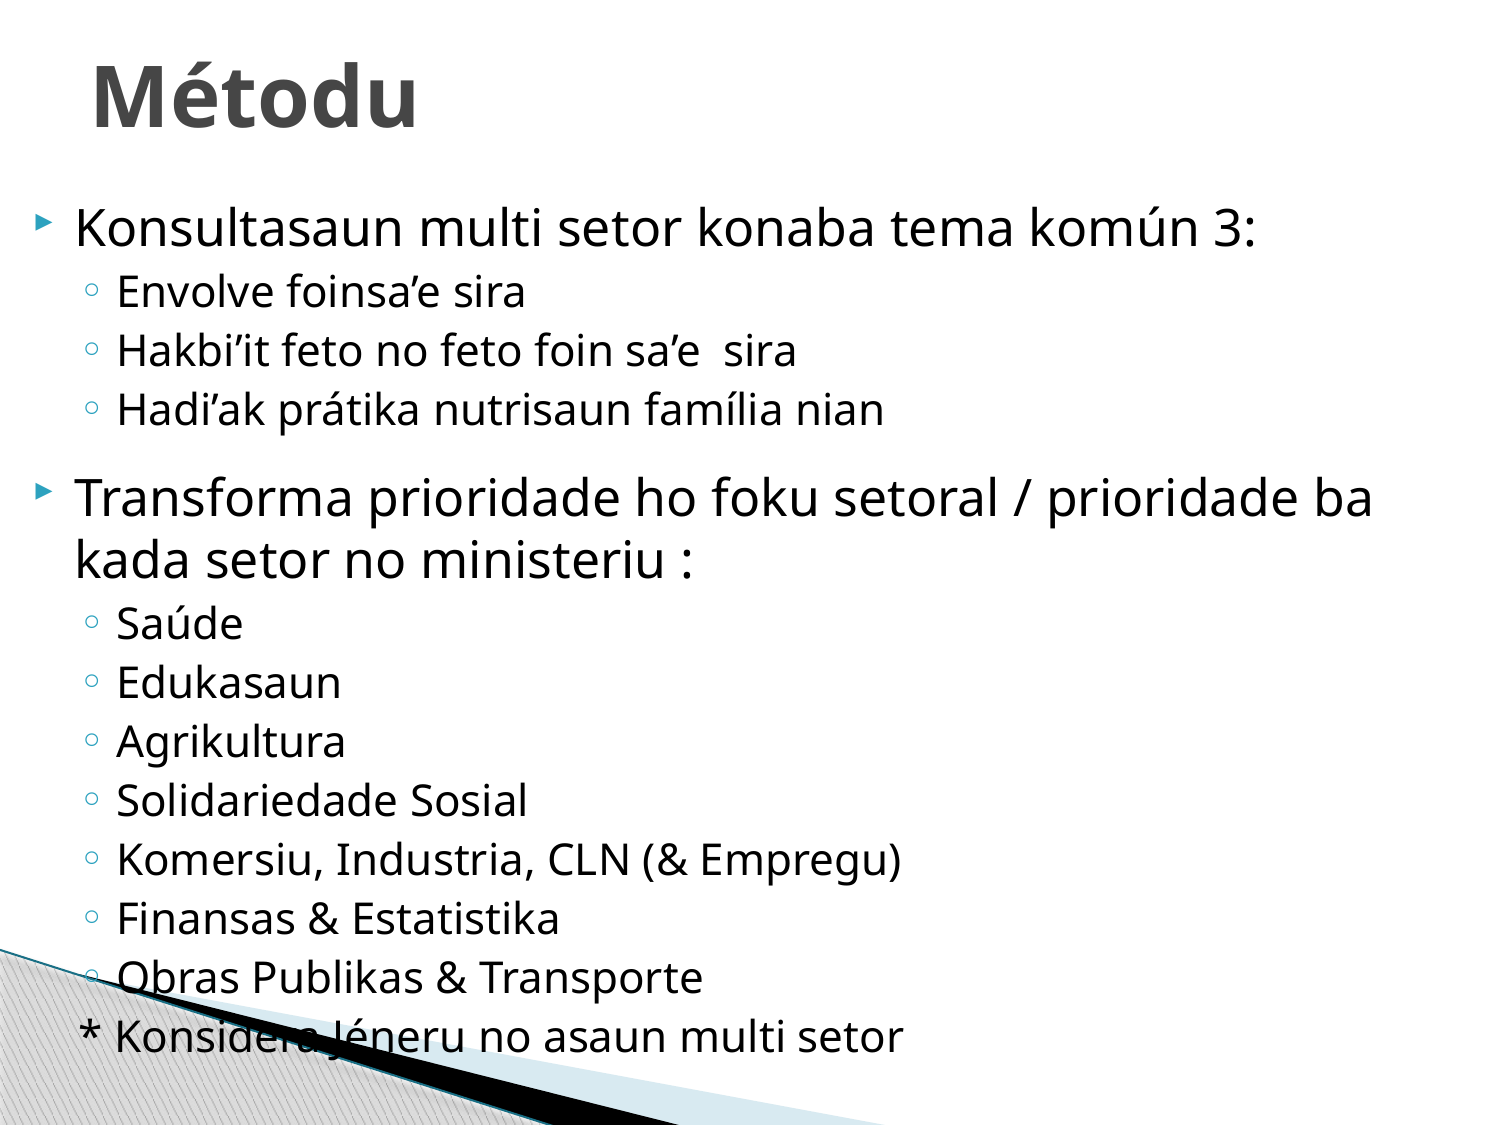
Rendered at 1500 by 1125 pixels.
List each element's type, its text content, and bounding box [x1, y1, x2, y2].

list Konsultasaun multi setor konaba tema komún 3: Envolve foinsa’e sira Hakbi’it feto no feto foin sa’e sira Hadi’ak prátika nutrisaun família nian Transforma prioridade ho foku setoral / prioridade ba kada setor no ministeriu : Saúde Edukasaun Agrikultura Solidariedade Sosial Komersiu, Industria, CLN (& Empregu) Finansas & Estatistika Obras Publikas & Transporte * Konsidera Jéneru no asaun multi setor [0, 187, 1500, 1070]
title Métodu [75, 0, 1425, 188]
